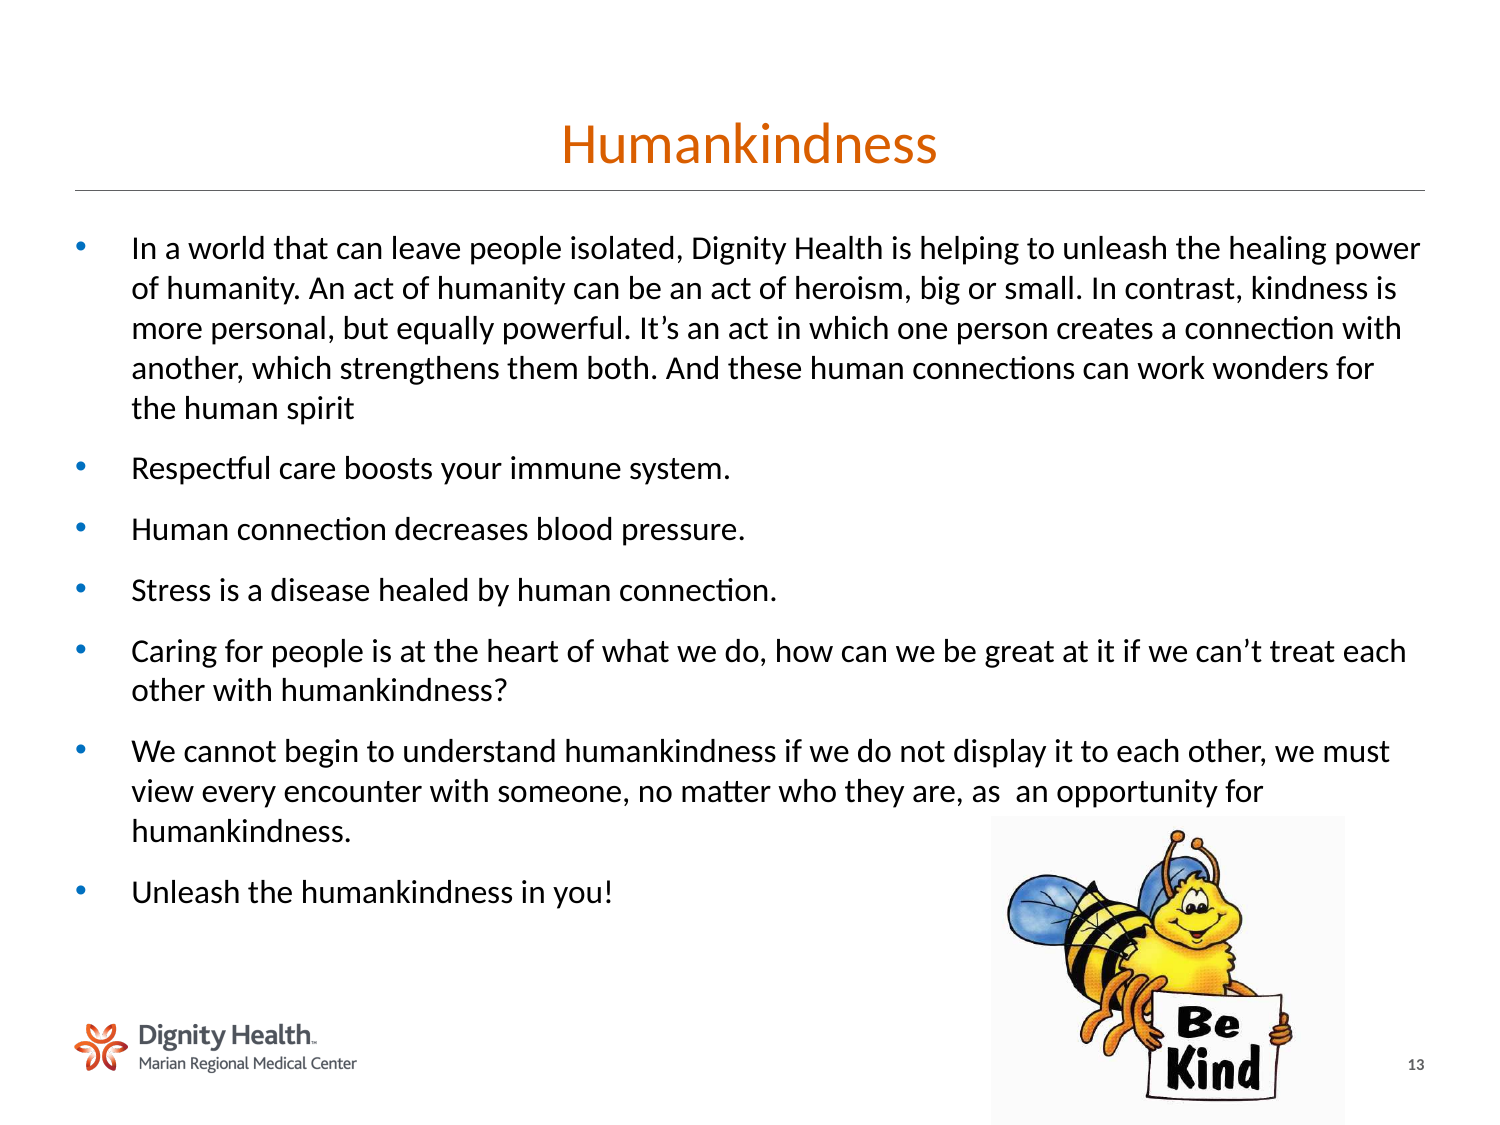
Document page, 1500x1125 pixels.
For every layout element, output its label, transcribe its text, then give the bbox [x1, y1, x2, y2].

picture [990, 816, 1345, 1125]
list In a world that can leave people isolated, Dignity Health is helping to unleash the healing power of humanity. An act of humanity can be an act of heroism, big or small. In contrast, kindness is more personal, but equally powerful. It’s an act in which one person creates a connection with another, which strengthens them both. And these human connections can work wonders for the human spirit Respectful care boosts your immune system. Human connection decreases blood pressure. Stress is a disease healed by human connection. Caring for people is at the heart of what we do, how can we be great at it if we can’t treat each other with humankindness? We cannot begin to understand humankindness if we do not display it to each other, we must view every encounter with someone, no matter who they are, as an opportunity for humankindness. Unleash the humankindness in you! [75, 226, 1425, 1001]
slide_number 13 [1369, 1036, 1425, 1091]
picture [0, 1018, 509, 1125]
title Humankindness [75, 44, 1425, 175]
